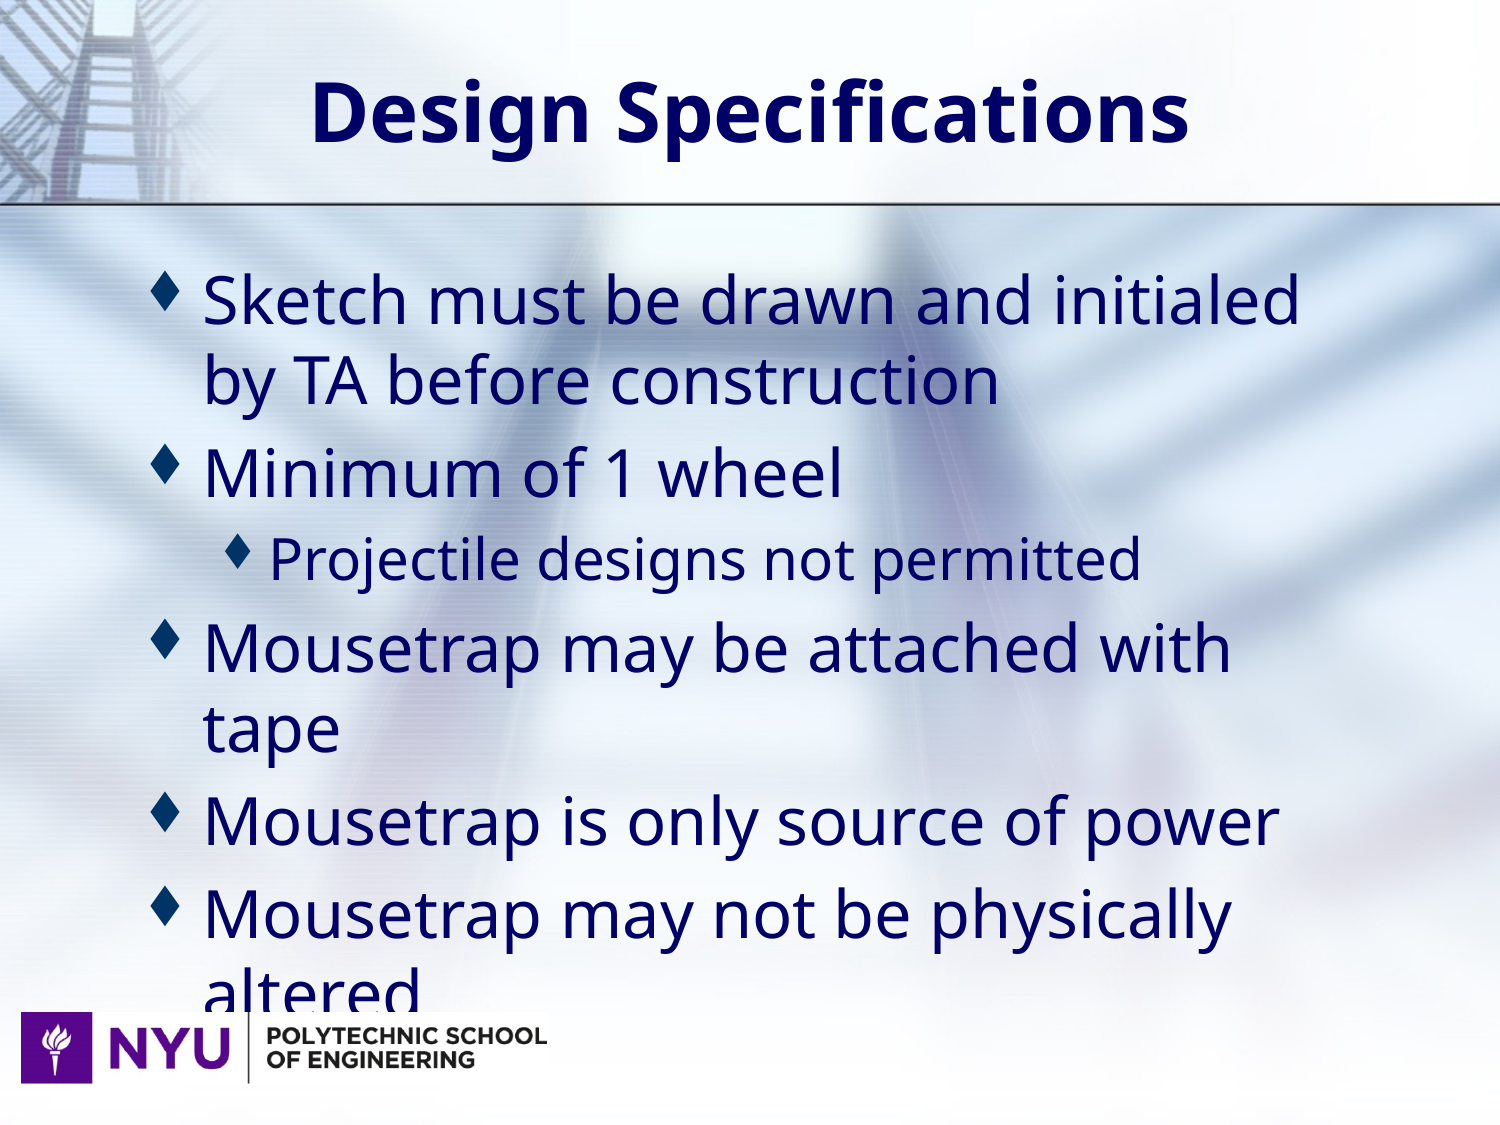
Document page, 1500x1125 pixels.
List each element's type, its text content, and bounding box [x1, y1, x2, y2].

list Sketch must be drawn and initialed by TA before construction Minimum of 1 wheel Projectile designs not permitted Mousetrap may be attached with tape Mousetrap is only source of power Mousetrap may not be physically altered [131, 249, 1369, 1063]
title Design Specifications [131, 37, 1369, 182]
picture [0, 0, 1500, 1125]
